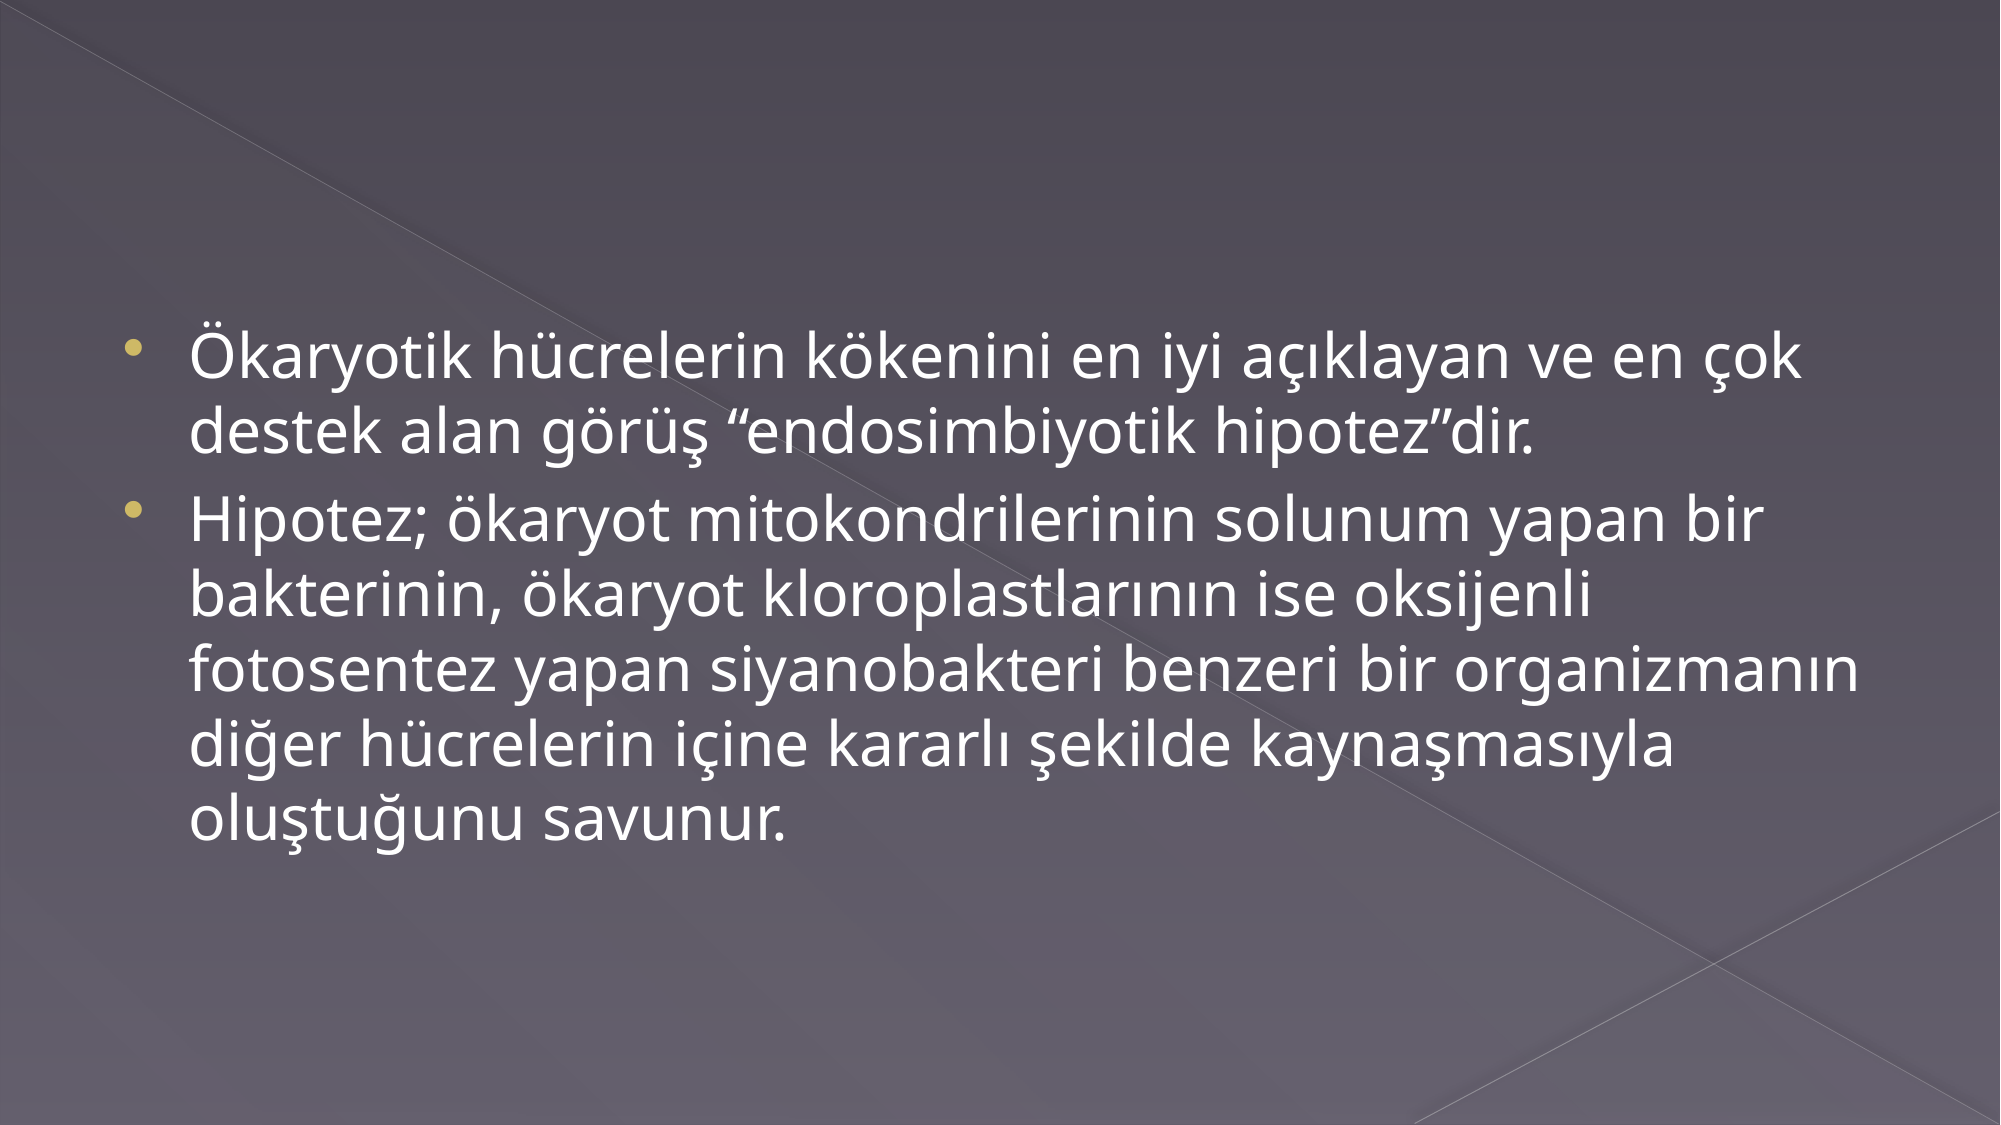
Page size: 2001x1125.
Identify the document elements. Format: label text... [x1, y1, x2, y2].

list Ökaryotik hücrelerin kökenini en iyi açıklayan ve en çok destek alan görüş “endosimbiyotik hipotez”dir. Hipotez; ökaryot mitokondrilerinin solunum yapan bir bakterinin, ökaryot kloroplastlarının ise oksijenli fotosentez yapan siyanobakteri benzeri bir organizmanın diğer hücrelerin içine kararlı şekilde kaynaşmasıyla oluştuğunu savunur. [99, 308, 1900, 1059]
